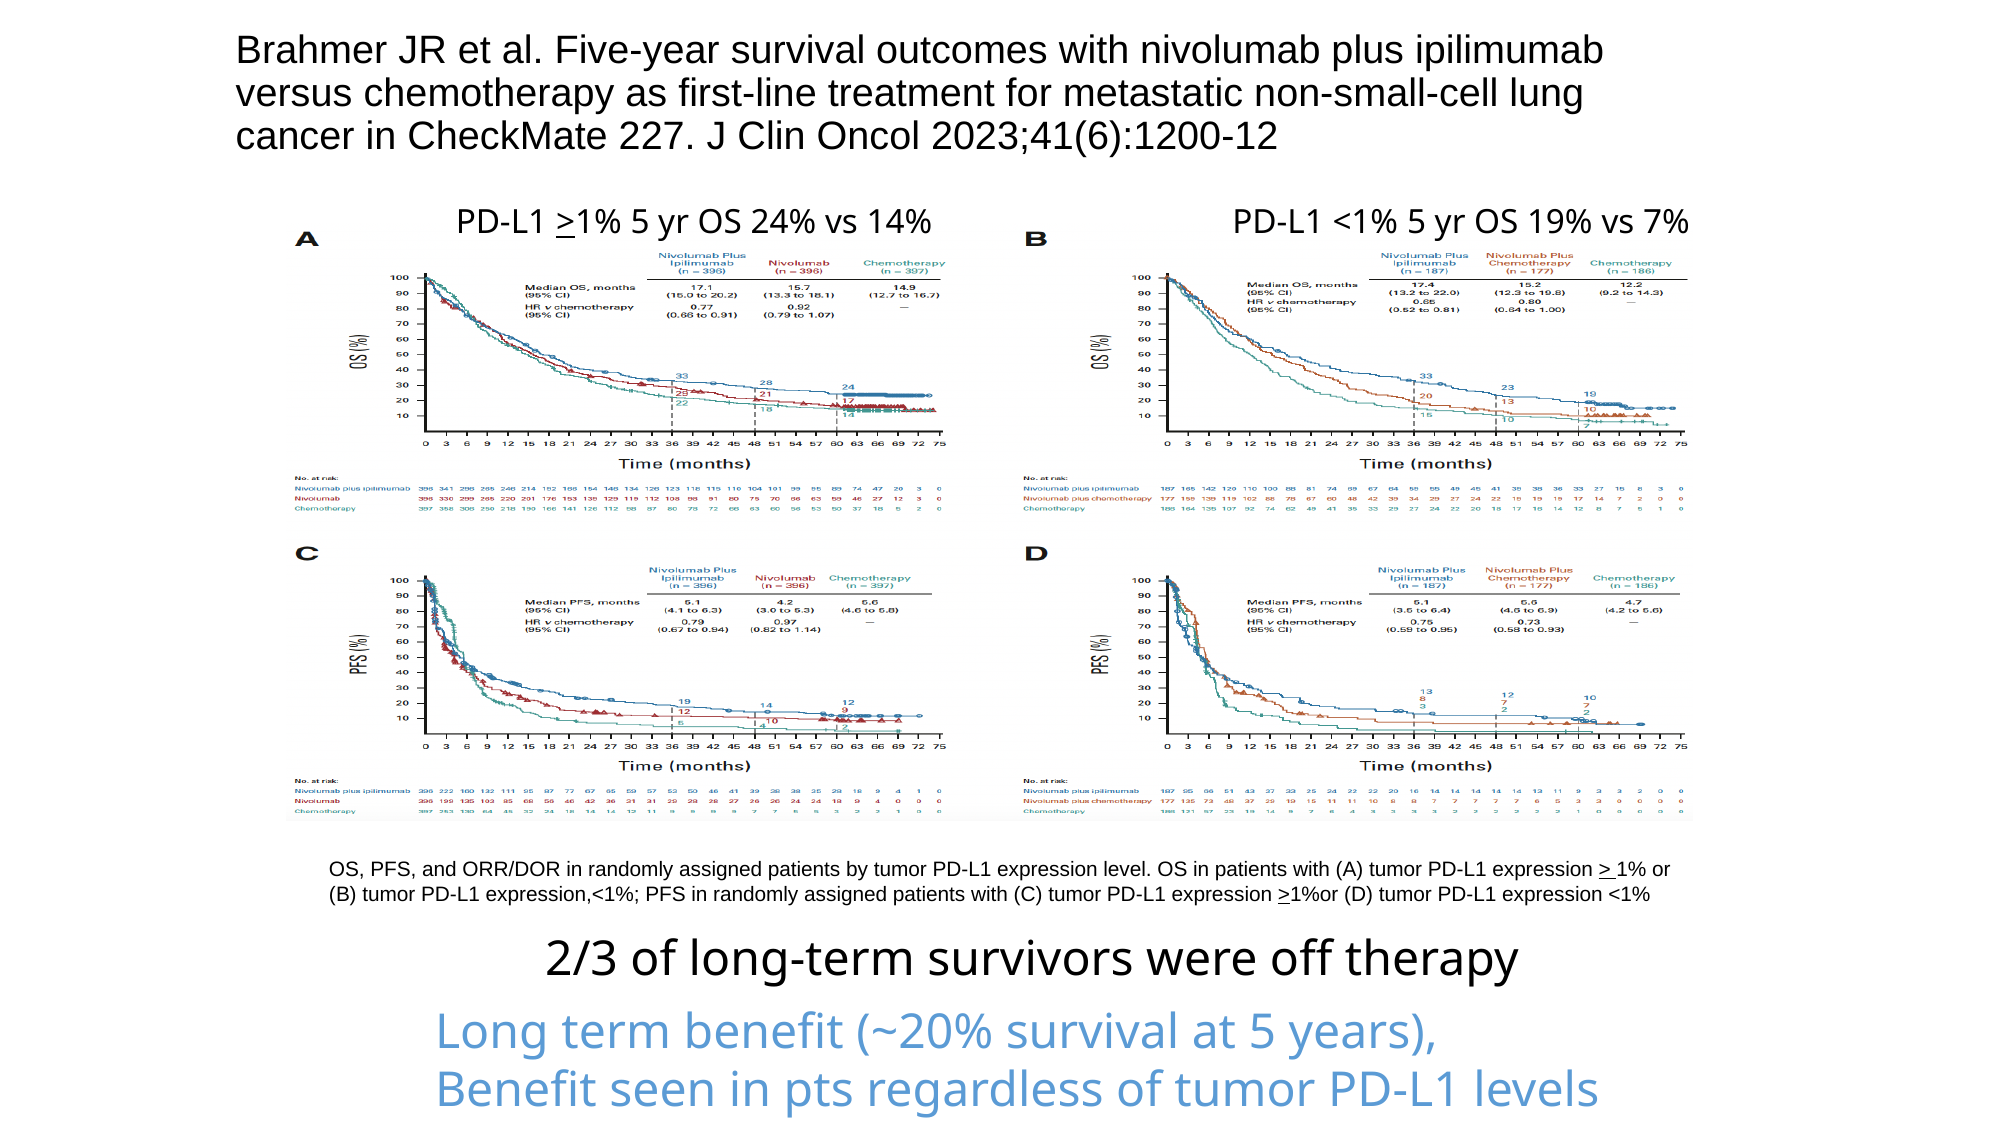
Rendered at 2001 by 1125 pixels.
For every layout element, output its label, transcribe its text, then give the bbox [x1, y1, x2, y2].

text_box PD-L1 >1% 5 yr OS 24% vs 14% [441, 192, 948, 223]
text_box Long term benefit (~20% survival at 5 years), Benefit seen in pts regardless of tumor PD-L1 levels [420, 993, 1708, 1124]
text_box PD-L1 <1% 5 yr OS 19% vs 7% [1217, 192, 1706, 248]
picture [286, 223, 1693, 821]
title Brahmer JR et al. Five-year survival outcomes with nivolumab plus ipilimumab versus chemotherapy as first-line treatment for metastatic non-small-cell lung cancer in CheckMate 227. J Clin Oncol 2023;41(6):1200-12 [220, 21, 1680, 166]
text_box OS, PFS, and ORR/DOR in randomly assigned patients by tumor PD-L1 expression level. OS in patients with (A) tumor PD-L1 expression > 1% or (B) tumor PD-L1 expression,<1%; PFS in randomly assigned patients with (C) tumor PD-L1 expression >1%or (D) tumor PD-L1 expression <1% [314, 847, 1686, 913]
text_box 2/3 of long-term survivors were off therapy [530, 919, 1535, 993]
